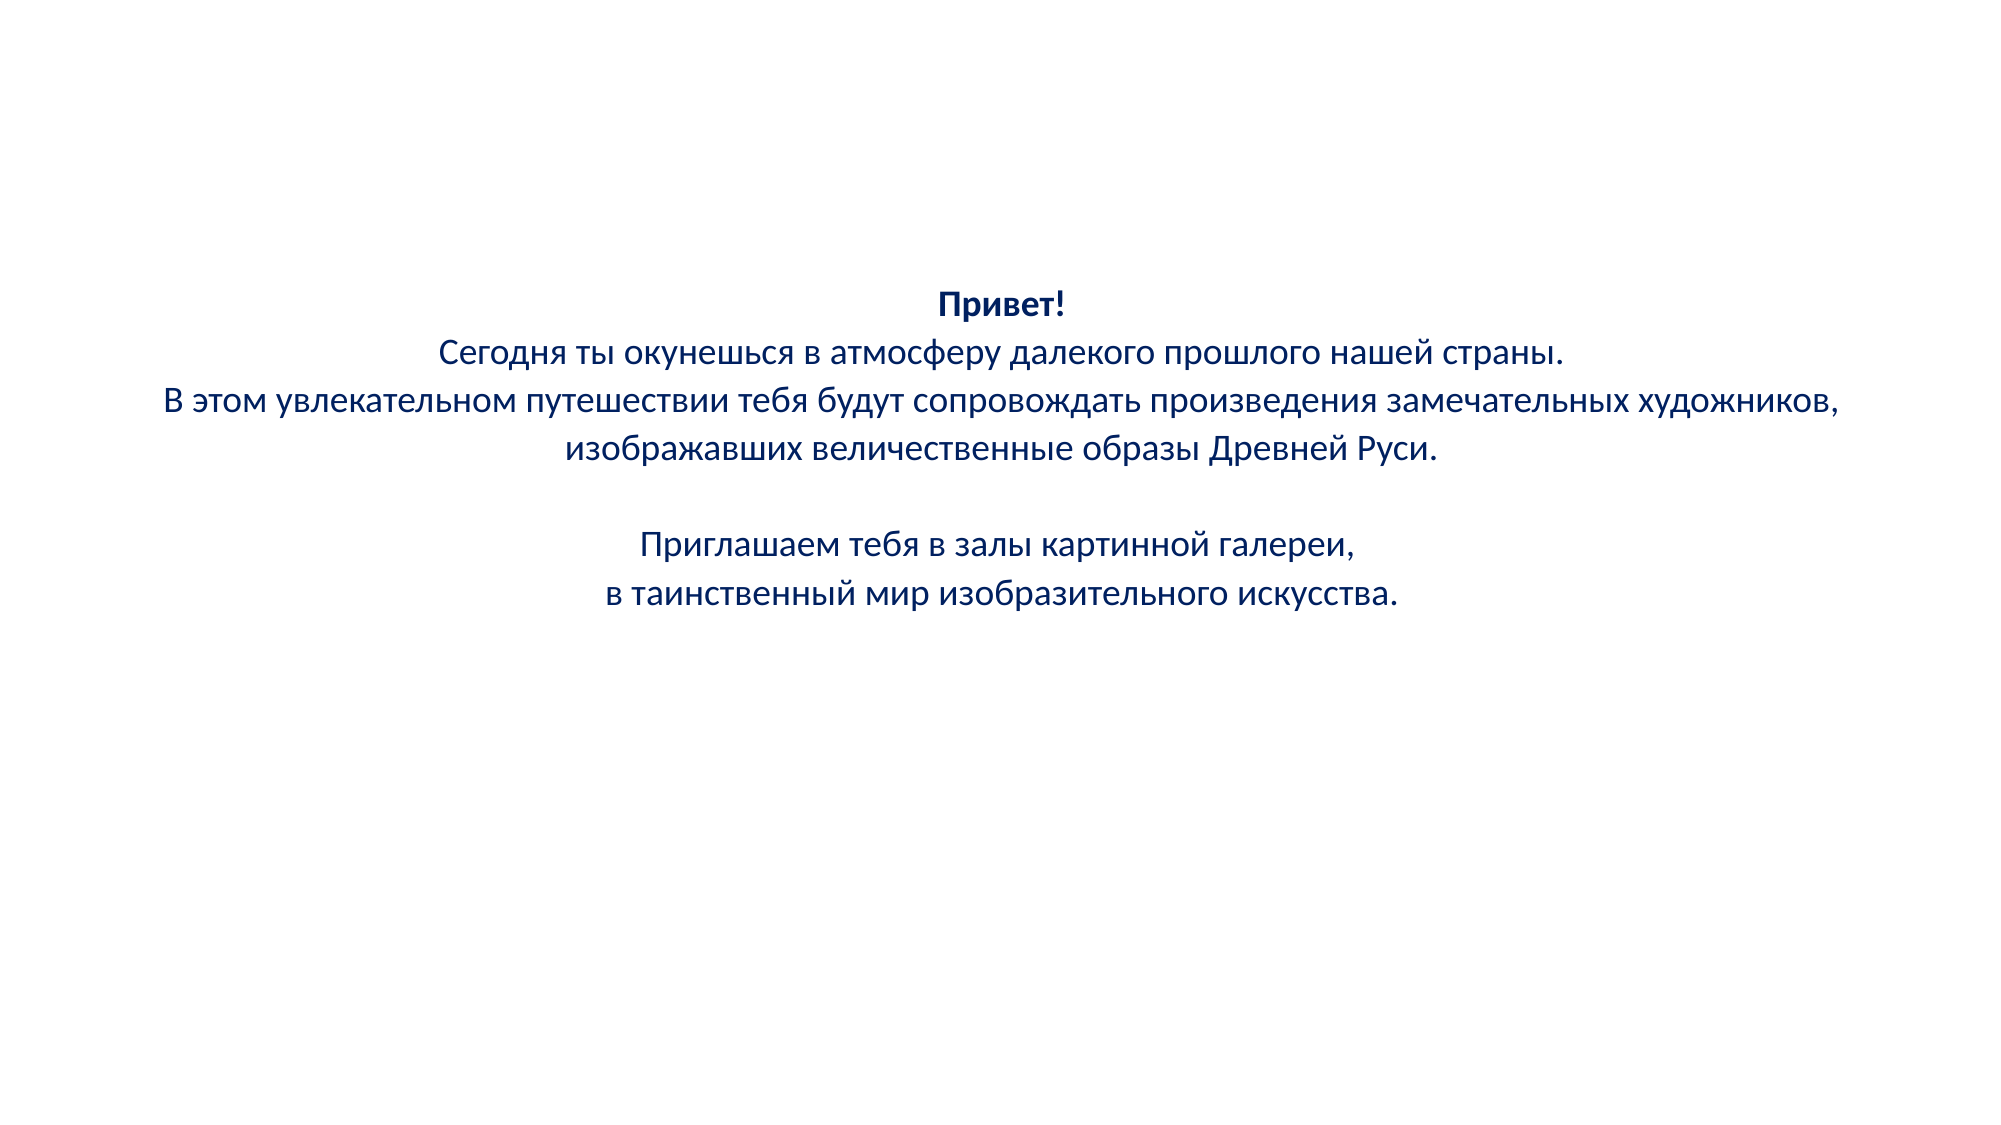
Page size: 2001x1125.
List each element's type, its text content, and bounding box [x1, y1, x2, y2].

text_box Привет! Сегодня ты окунешься в атмосферу далекого прошлого нашей страны. В этом увлекательном путешествии тебя будут сопровождать произведения замечательных художников, изображавших величественные образы Древней Руси. Приглашаем тебя в залы картинной галереи, в таинственный мир изобразительного искусства. [124, 268, 1881, 620]
